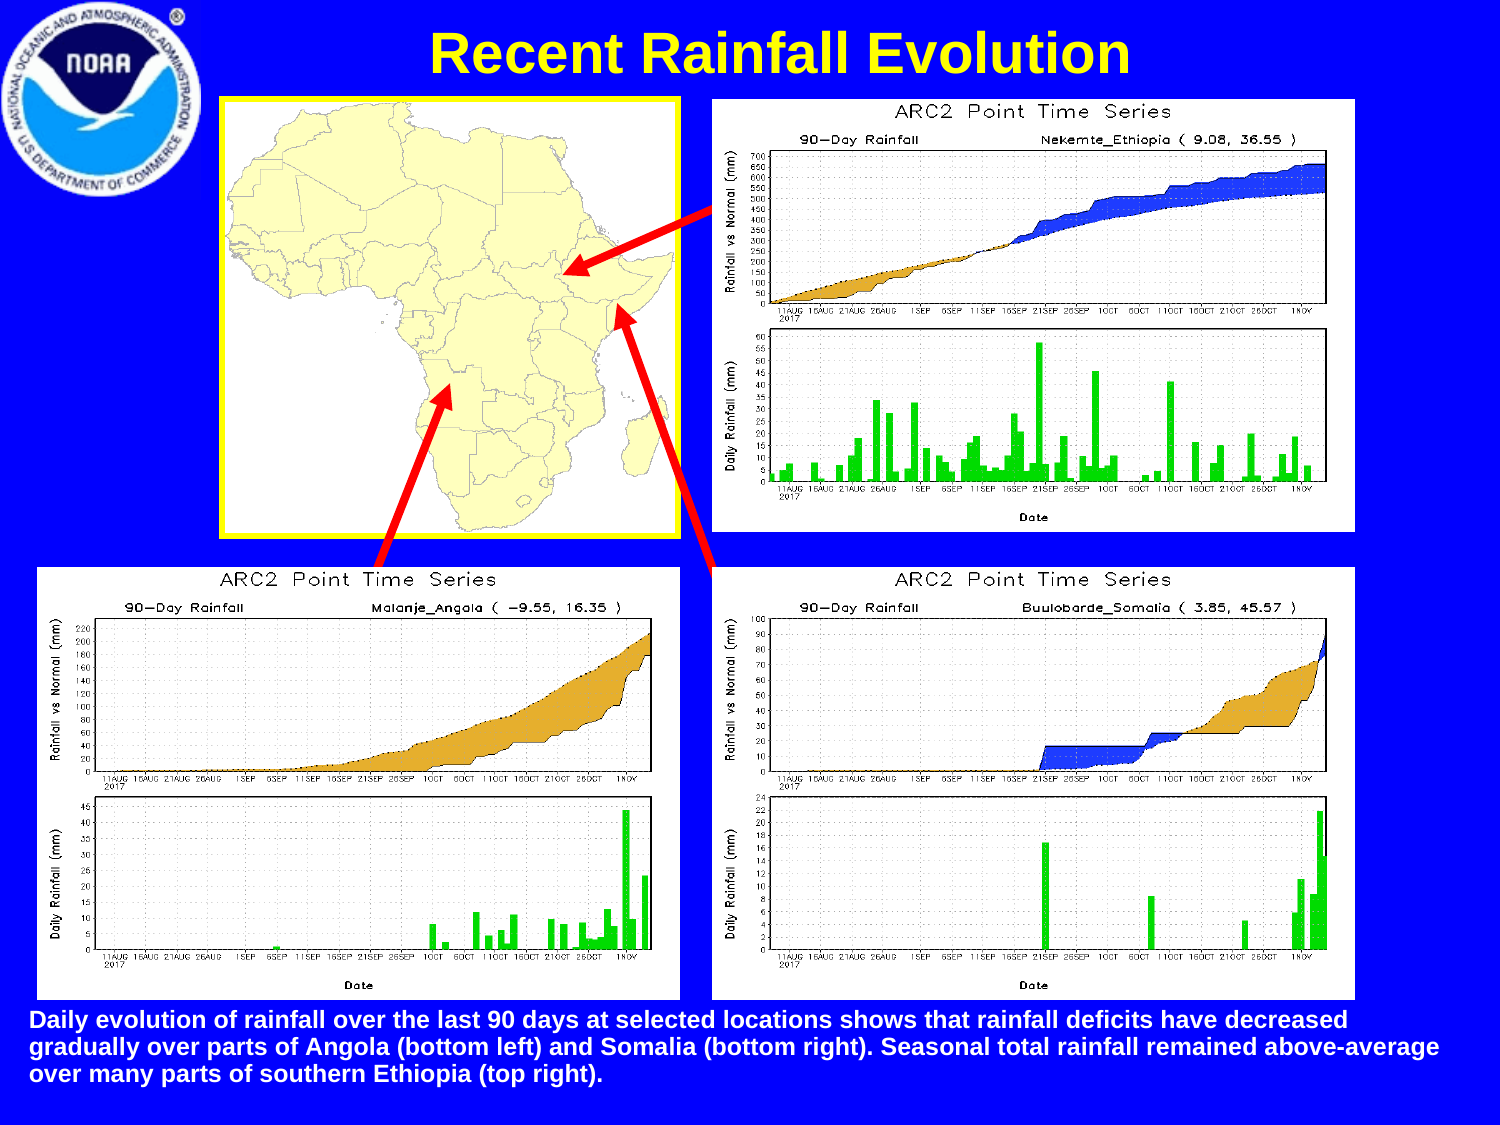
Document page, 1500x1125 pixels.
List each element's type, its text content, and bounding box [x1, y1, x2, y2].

picture [0, 0, 200, 200]
picture [712, 99, 1355, 532]
text_box Recent Rainfall Evolution [287, 0, 1275, 100]
picture [712, 567, 1355, 1000]
picture [224, 101, 675, 534]
text_box Daily evolution of rainfall over the last 90 days at selected locations shows that rainfall deficits have decreased gradually over parts of Angola (bottom left) and Somalia (bottom right). Seasonal total rainfall remained above-average over many parts of southern Ethiopia (top right). [13, 999, 1479, 1096]
picture [37, 567, 680, 1000]
